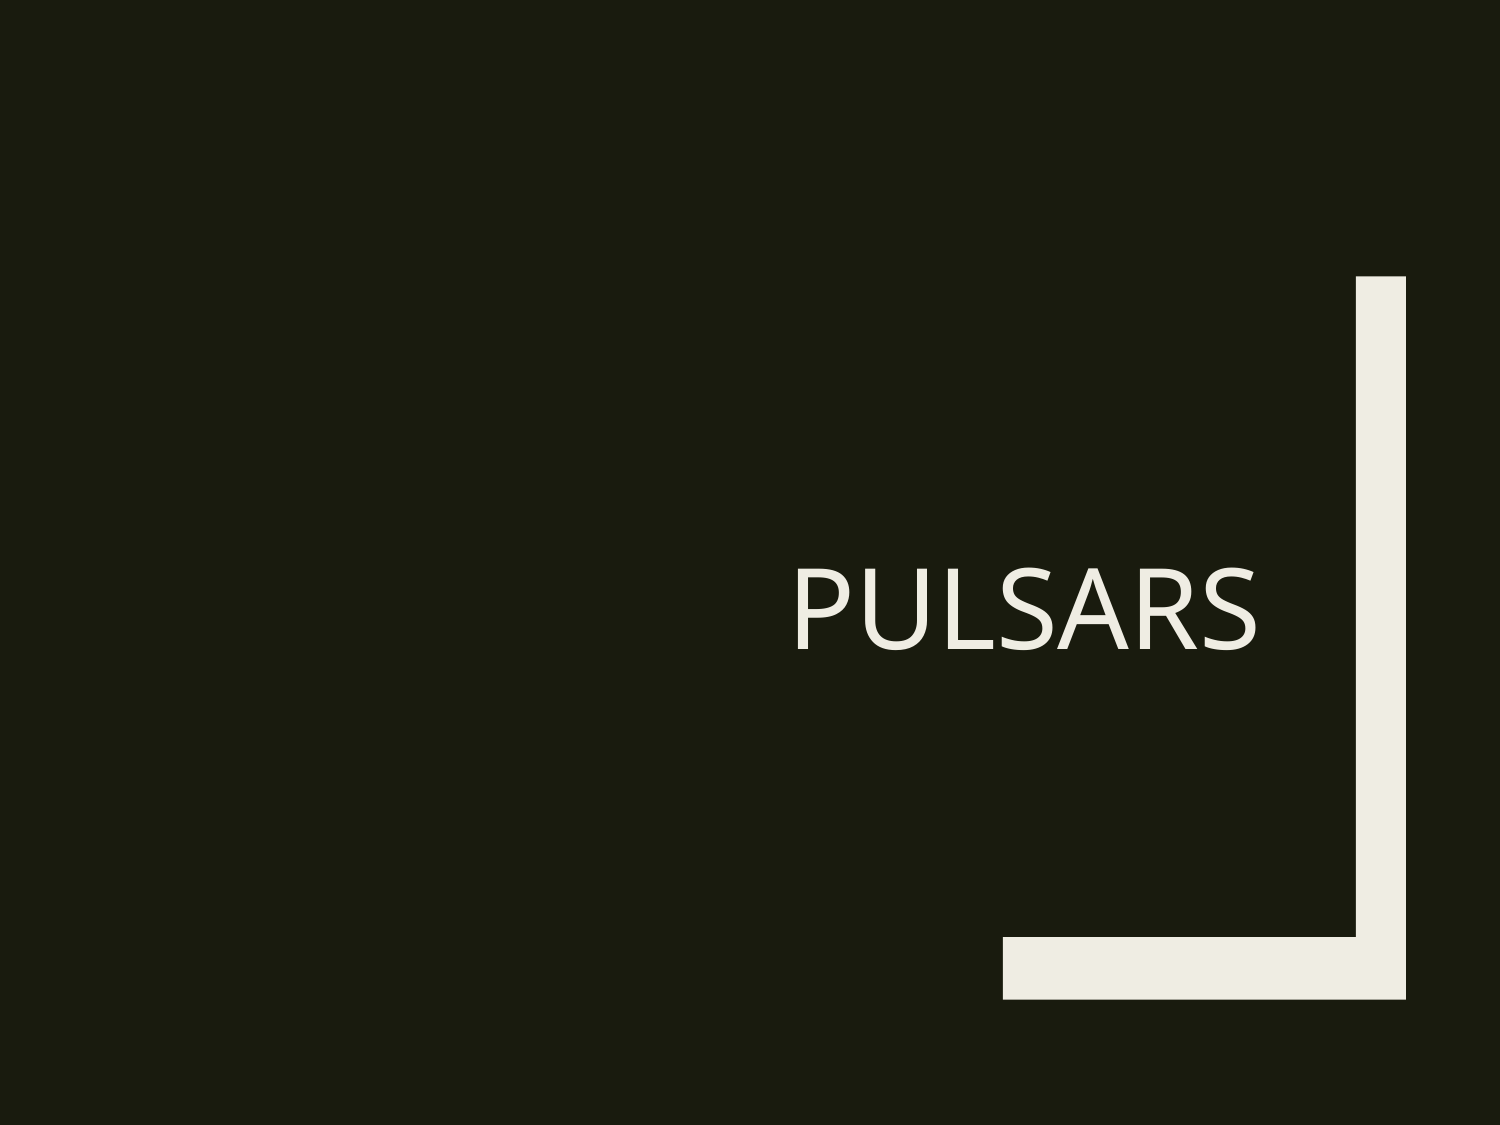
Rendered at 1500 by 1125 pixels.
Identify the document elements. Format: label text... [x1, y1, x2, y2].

title pulsars [94, 213, 1277, 682]
